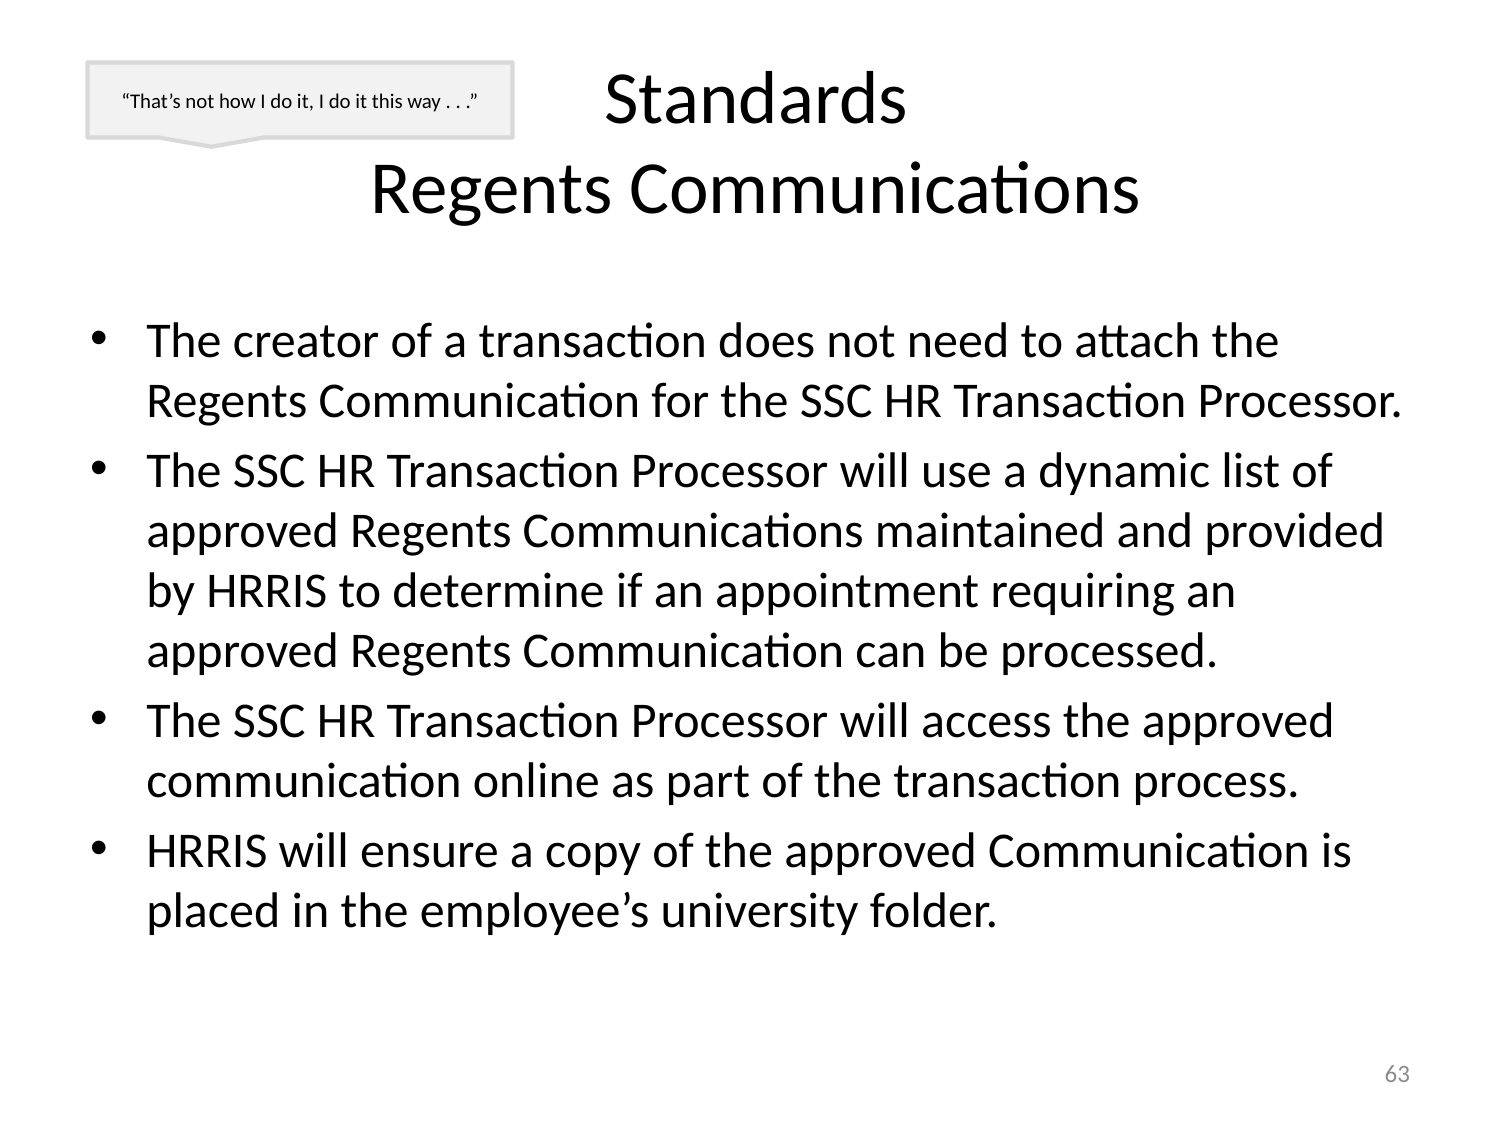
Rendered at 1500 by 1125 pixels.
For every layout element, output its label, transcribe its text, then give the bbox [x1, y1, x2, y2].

title Standards Regents Communications [75, 45, 1438, 233]
slide_number 63 [1074, 1042, 1425, 1103]
text_box “That’s not how I do it, I do it this way . . .” [85, 60, 515, 149]
list The creator of a transaction does not need to attach the Regents Communication for the SSC HR Transaction Processor. The SSC HR Transaction Processor will use a dynamic list of approved Regents Communications maintained and provided by HRRIS to determine if an appointment requiring an approved Regents Communication can be processed. The SSC HR Transaction Processor will access the approved communication online as part of the transaction process. HRRIS will ensure a copy of the approved Communication is placed in the employee’s university folder. [75, 299, 1425, 1005]
